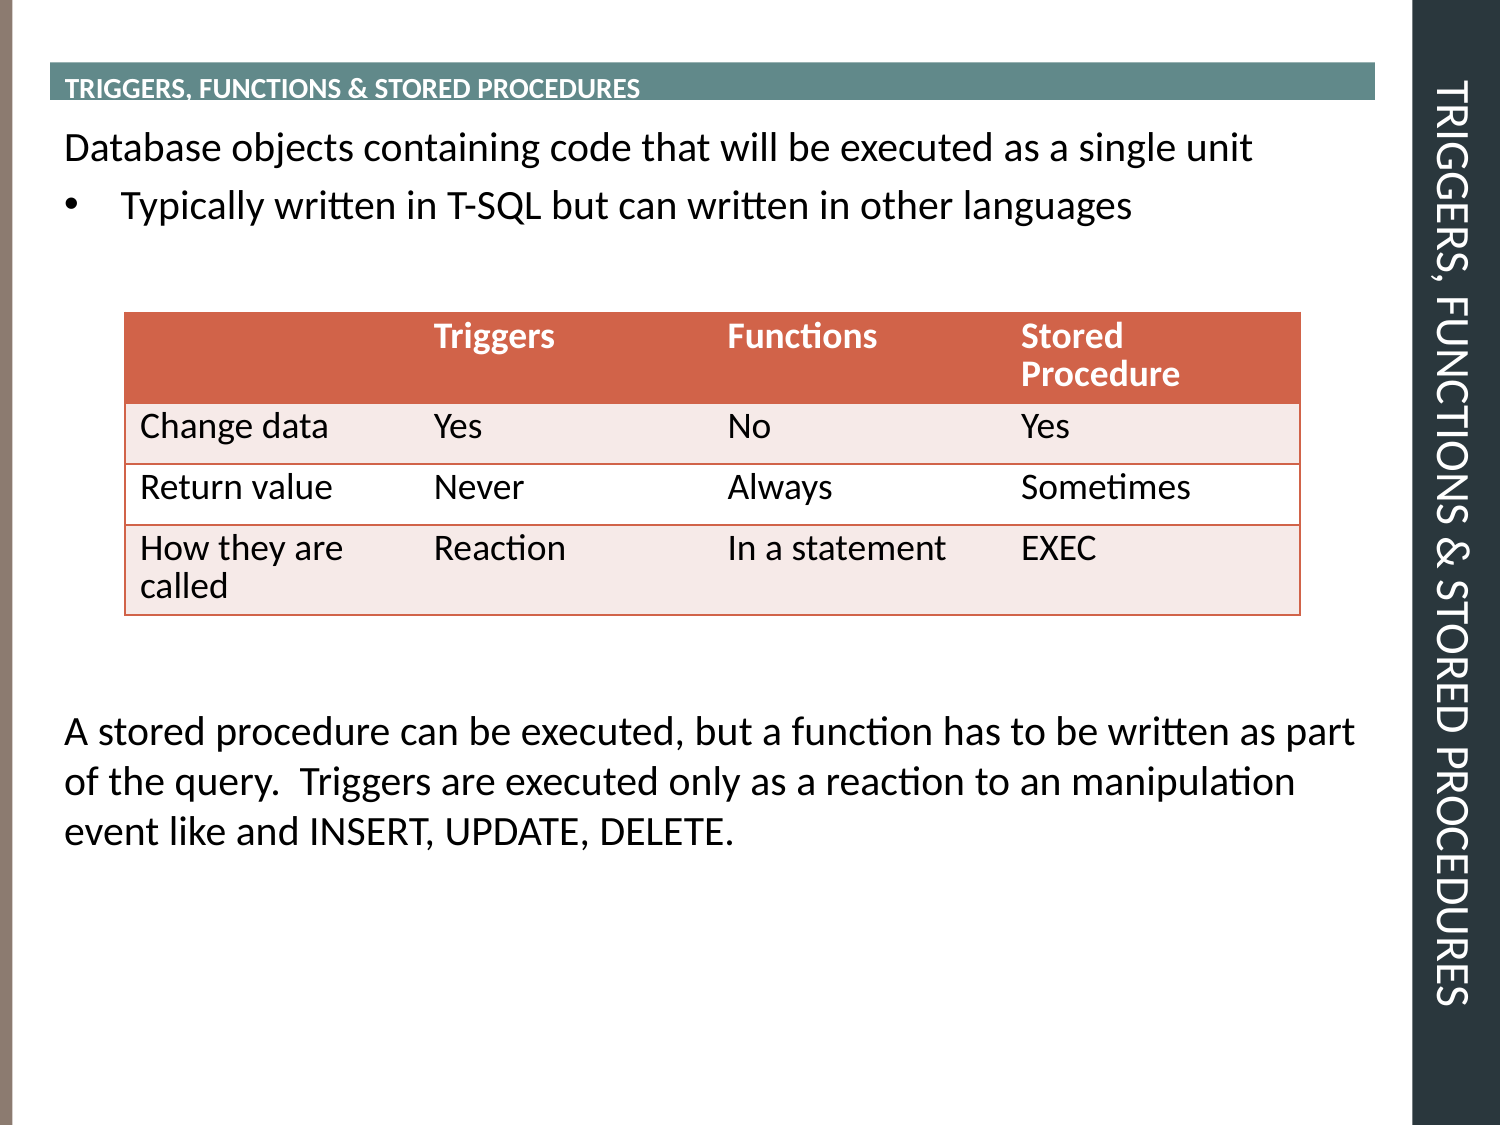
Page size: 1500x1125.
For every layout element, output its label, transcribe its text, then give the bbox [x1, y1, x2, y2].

list Database objects containing code that will be executed as a single unit Typically written in T-SQL but can written in other languages A stored procedure can be executed, but a function has to be written as part of the query. Triggers are executed only as a reaction to an manipulation event like and INSERT, UPDATE, DELETE. [49, 112, 1374, 1100]
table_cell EXEC [1006, 526, 1299, 614]
table_cell How they are called [126, 526, 419, 614]
table_header [126, 313, 419, 402]
title TRIGGERS, FUNCTIONS & STORED PROCEDURES [1412, 62, 1500, 1025]
table_cell No [713, 404, 1006, 463]
table_cell Yes [1006, 404, 1299, 463]
table_header Stored Procedure [1006, 313, 1299, 402]
list TRIGGERS, FUNCTIONS & STORED PROCEDURES [50, 62, 1375, 100]
table_cell Always [713, 465, 1006, 524]
table_cell Sometimes [1006, 465, 1299, 524]
table_cell Reaction [419, 526, 713, 614]
table_cell Never [419, 465, 713, 524]
table_header Functions [713, 313, 1006, 402]
table_cell Change data [126, 404, 419, 463]
table_cell Return value [126, 465, 419, 524]
table_header Triggers [419, 313, 713, 402]
table_cell Yes [419, 404, 713, 463]
table_cell In a statement [713, 526, 1006, 614]
